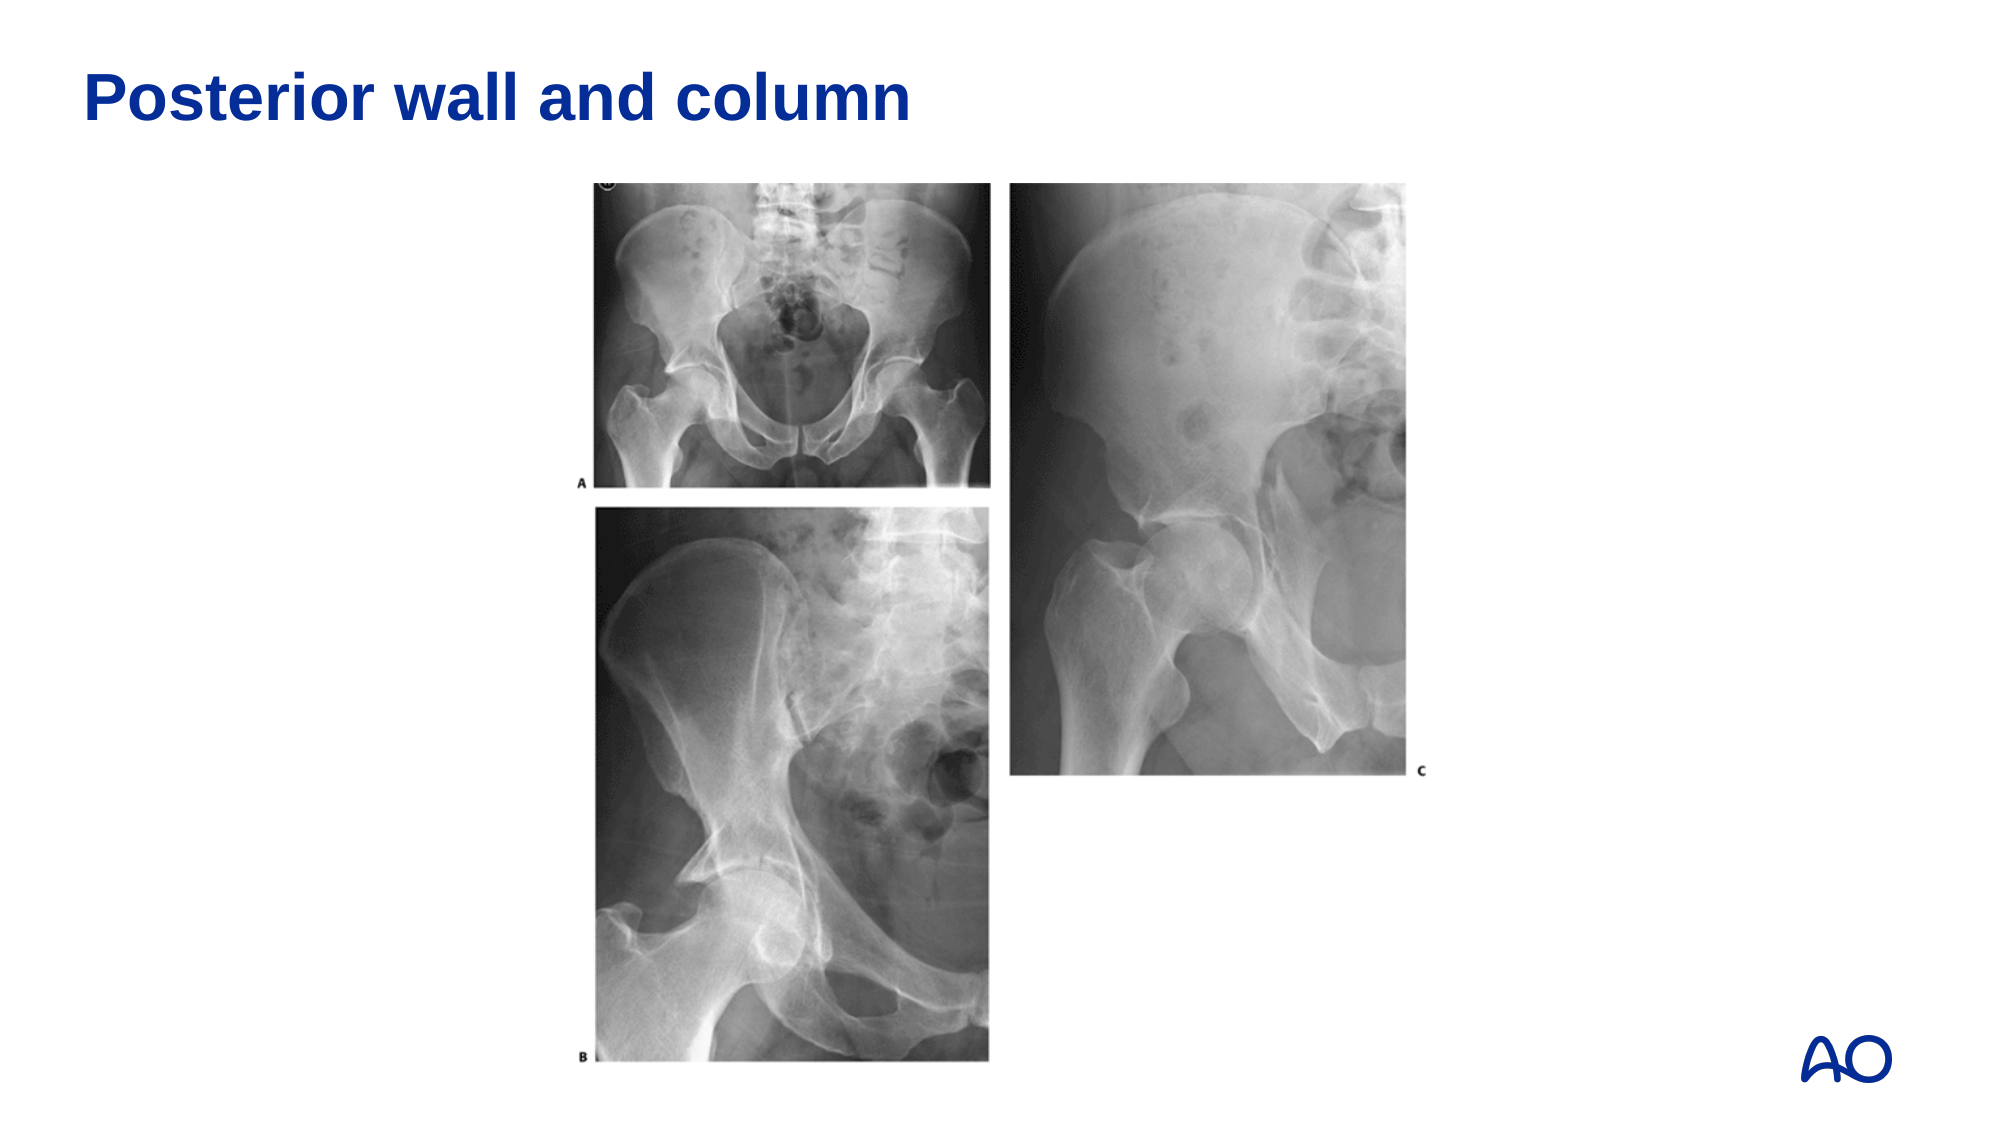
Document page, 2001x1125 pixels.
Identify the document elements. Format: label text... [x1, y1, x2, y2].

title Posterior wall and column [83, 62, 1894, 213]
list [577, 183, 1426, 1063]
picture [1801, 1035, 1892, 1083]
